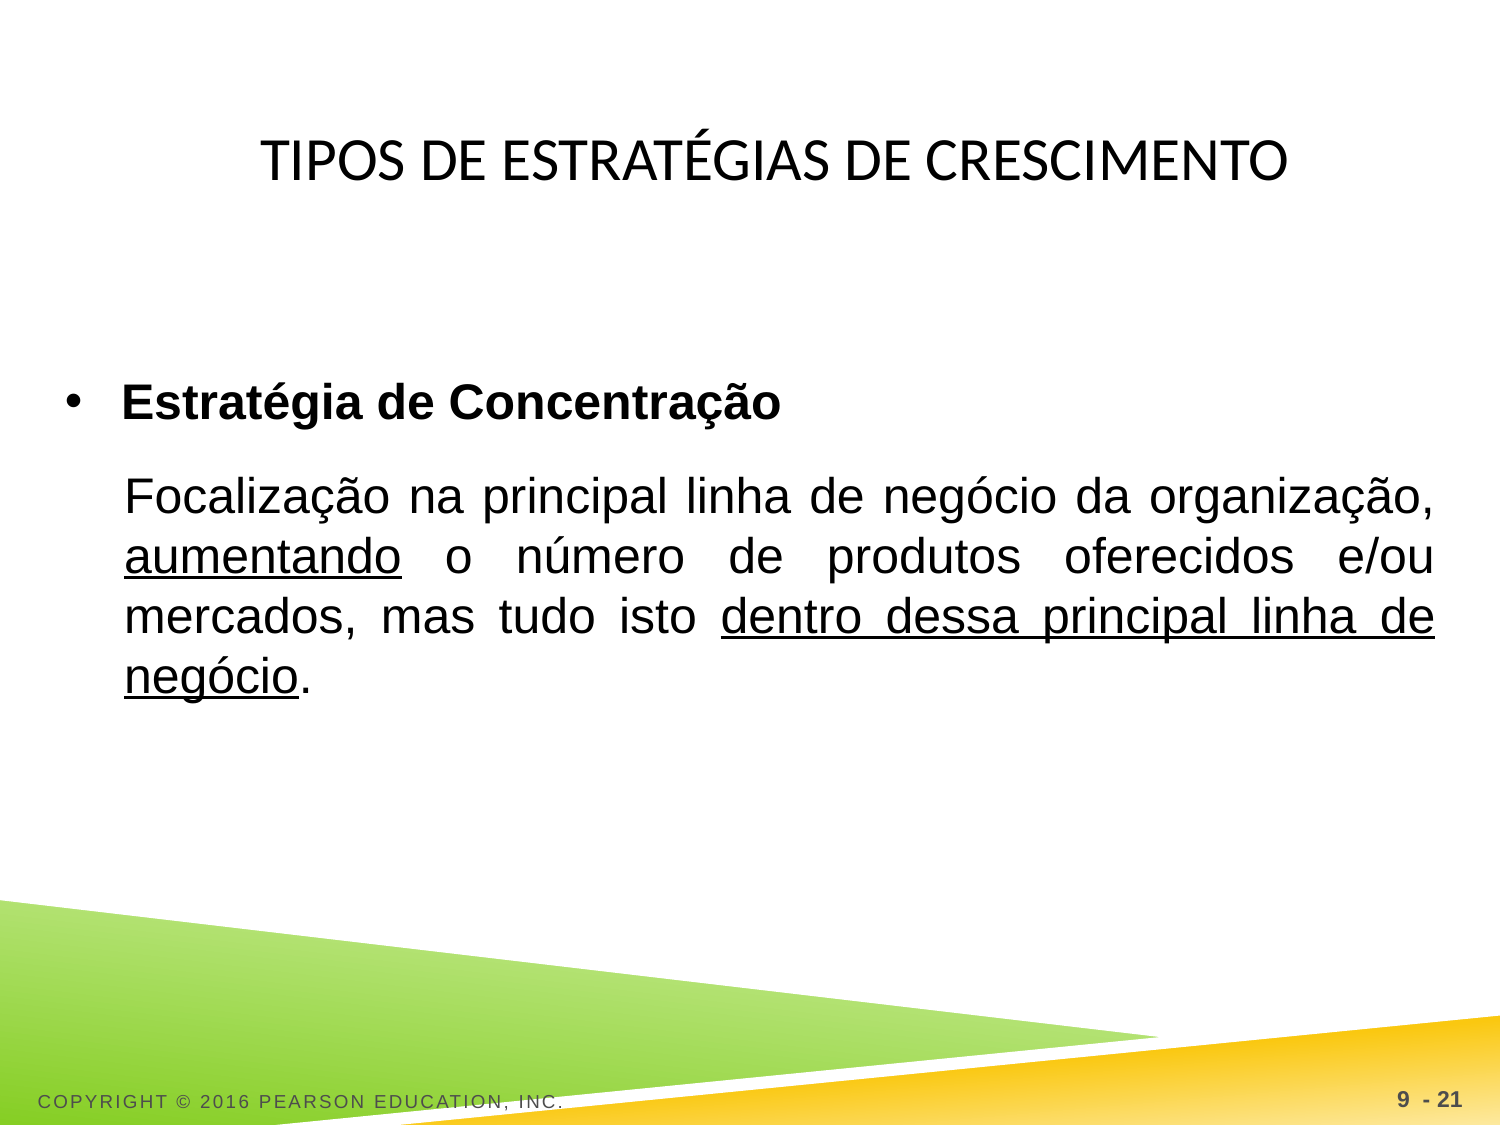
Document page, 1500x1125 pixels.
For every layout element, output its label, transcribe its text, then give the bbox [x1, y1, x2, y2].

text_box Estratégia de Concentração Focalização na principal linha de negócio da organização, aumentando o número de produtos oferecidos e/ou mercados, mas tudo isto dentro dessa principal linha de negócio. [50, 362, 1450, 988]
title Tipos de estratégias de crescimento [162, 87, 1388, 225]
footer Copyright © 2016 Pearson Education, Inc. [37, 1052, 588, 1113]
slide_number 9 - 21 [1387, 1052, 1463, 1113]
